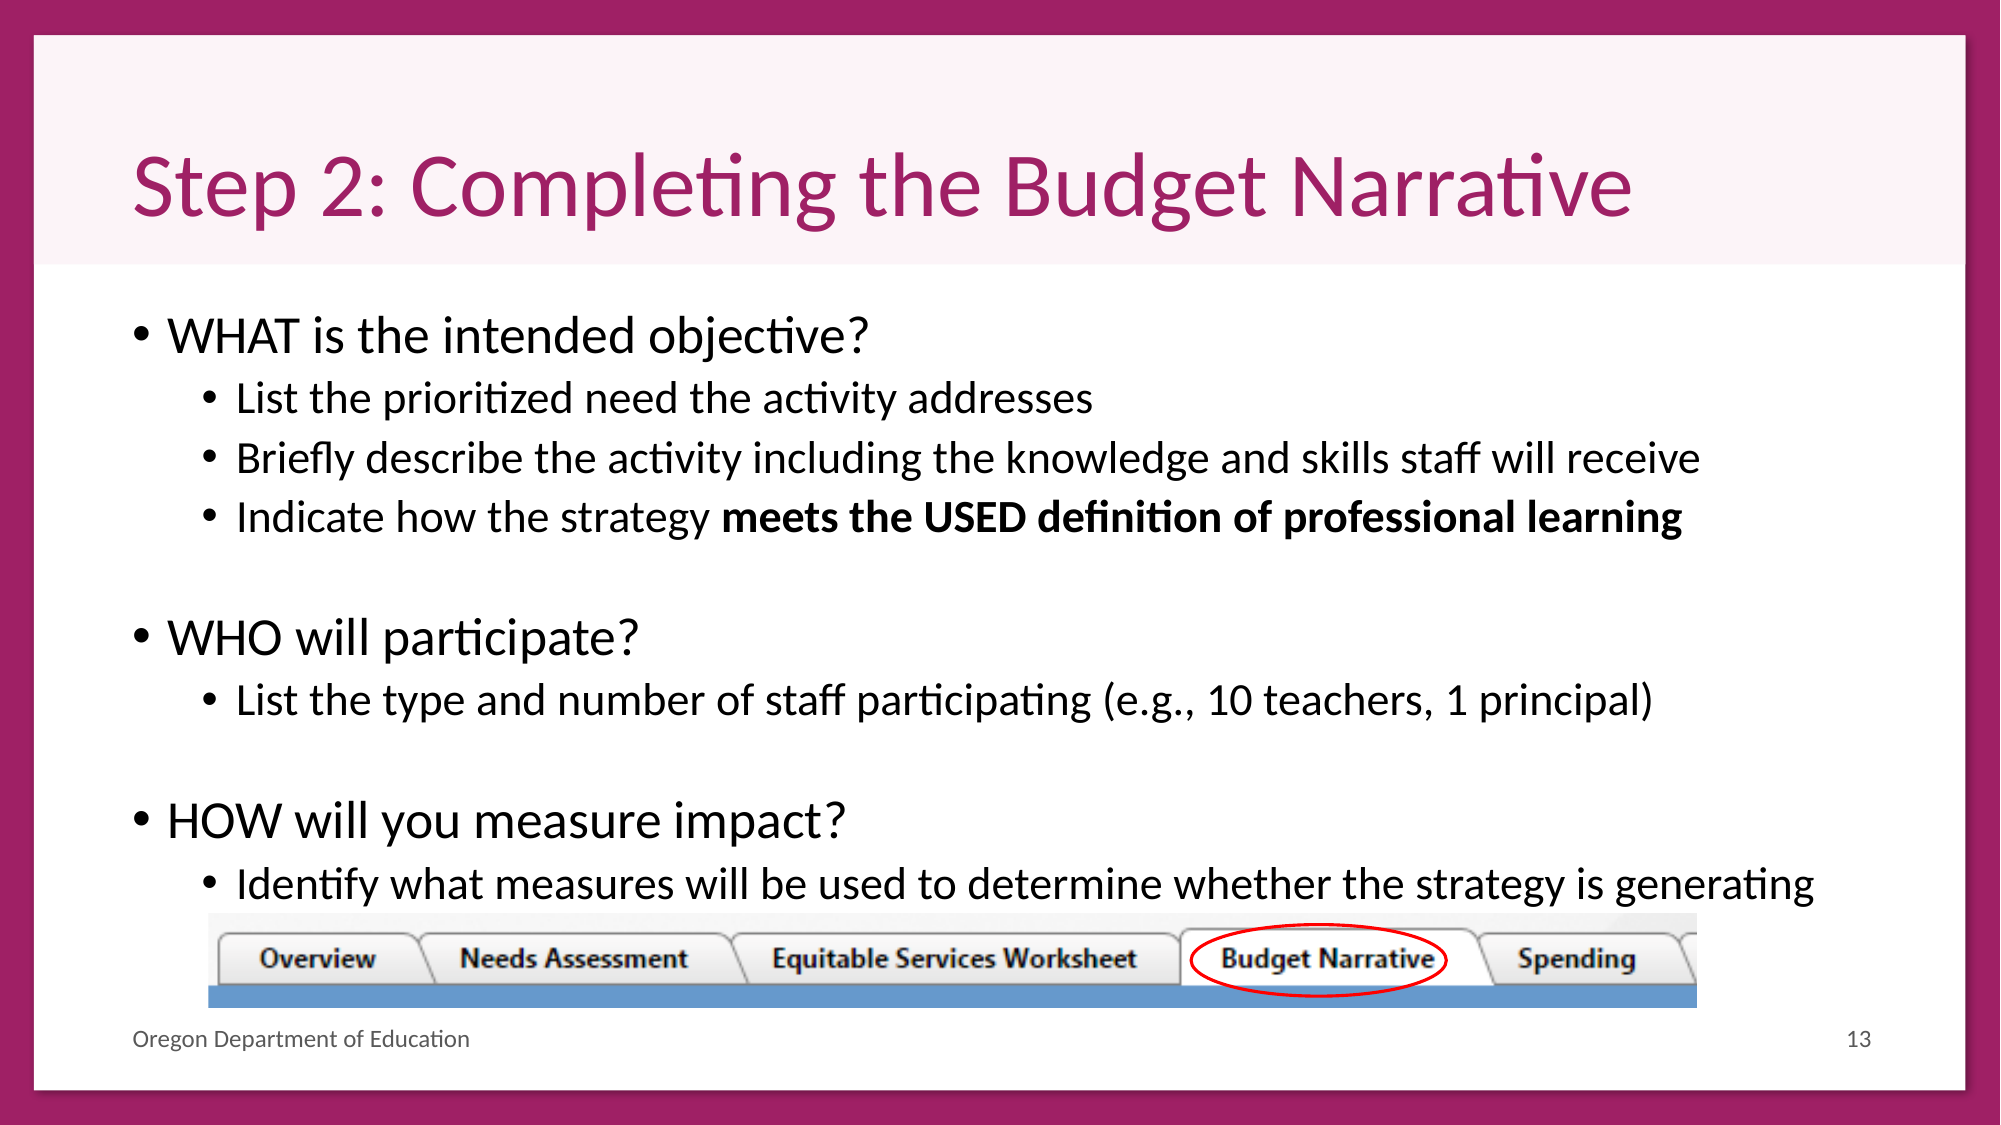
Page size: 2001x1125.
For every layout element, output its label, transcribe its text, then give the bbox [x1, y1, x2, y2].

title Step 2: Completing the Budget Narrative [117, 75, 1887, 244]
picture [208, 913, 1697, 1008]
list WHAT is the intended objective? List the prioritized need the activity addresses Briefly describe the activity including the knowledge and skills staff will receive Indicate how the strategy meets the USED definition of professional learning WHO will participate? List the type and number of staff participating (e.g., 10 teachers, 1 principal) HOW will you measure impact? Identify what measures will be used to determine whether the strategy is generating the results you expect [117, 299, 1887, 974]
slide_number 13 [1412, 1007, 1887, 1068]
footer Oregon Department of Education [117, 1007, 588, 1068]
